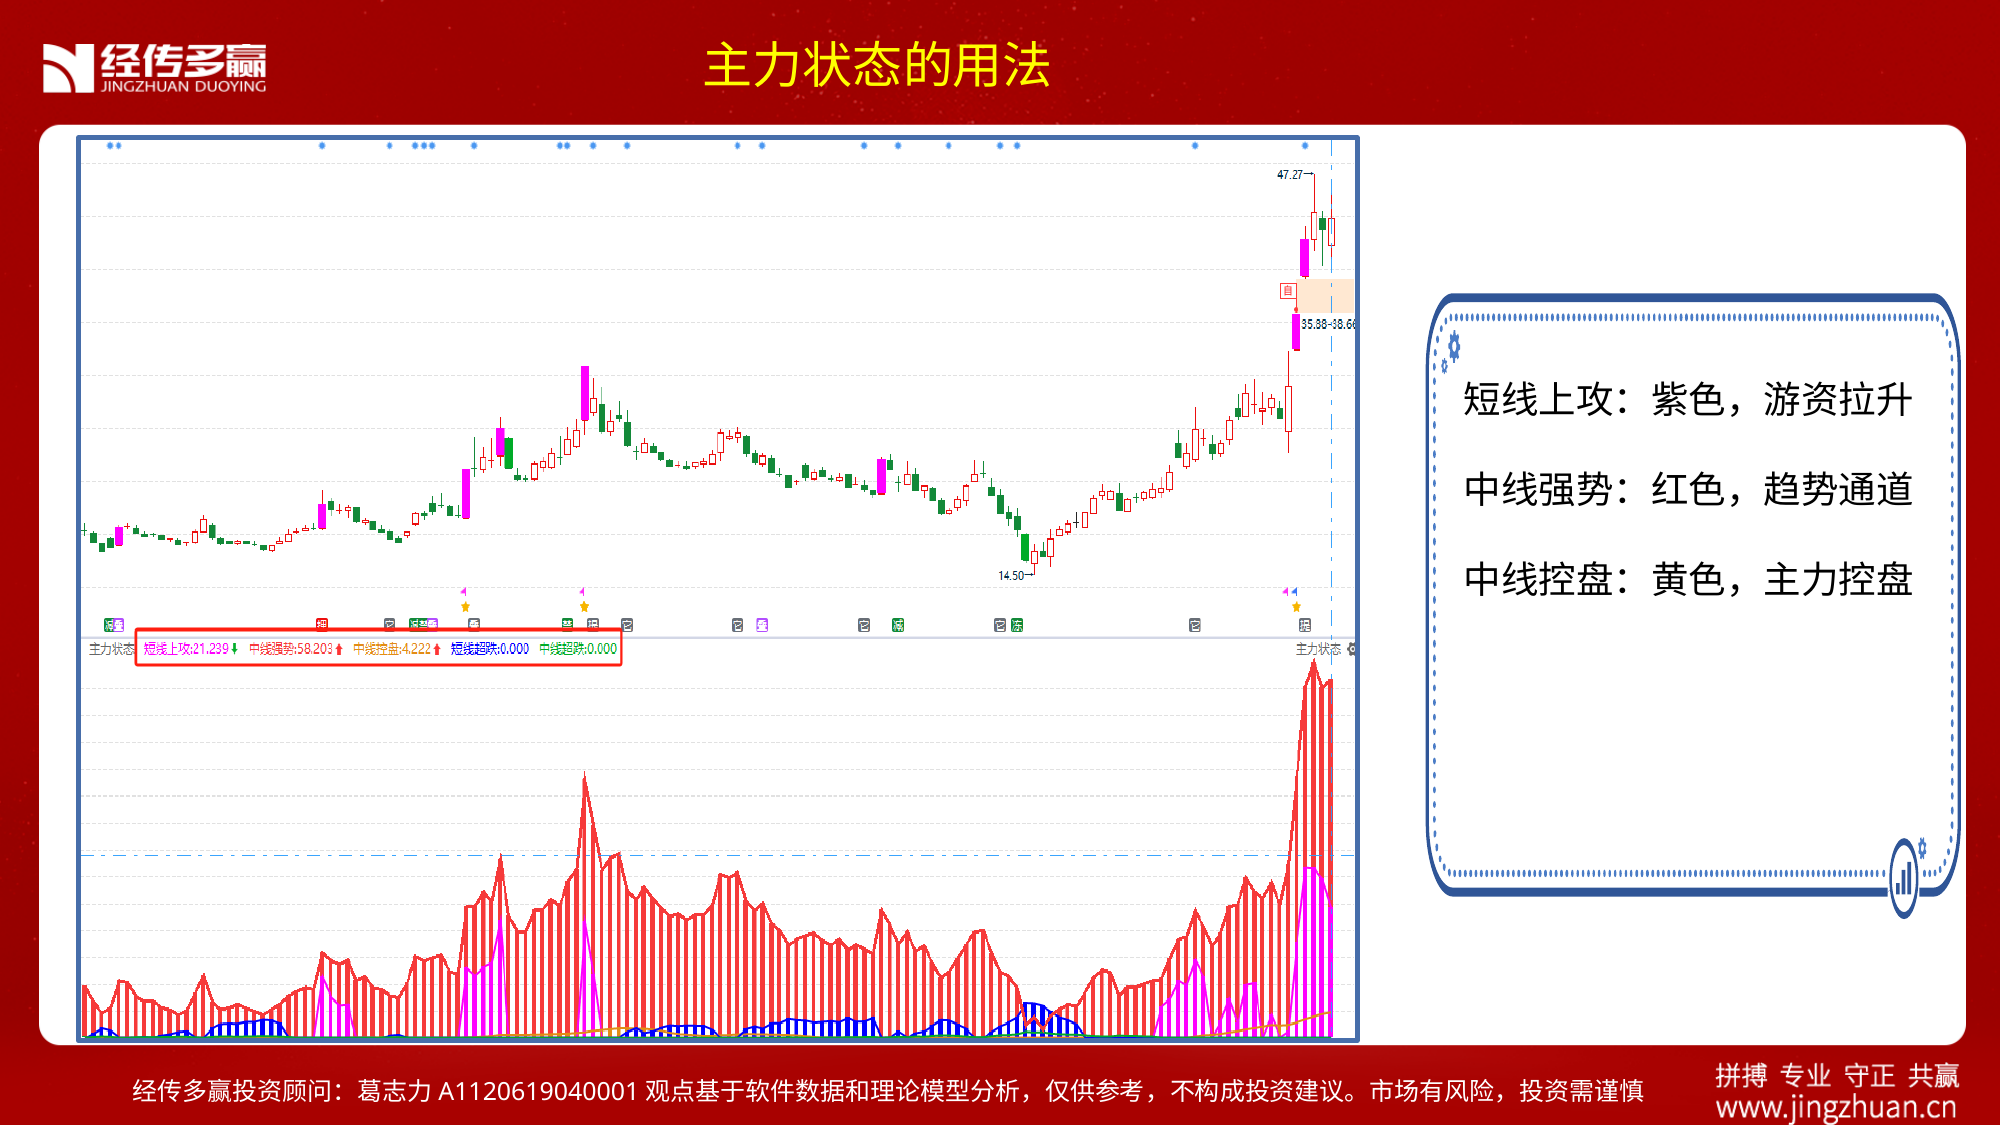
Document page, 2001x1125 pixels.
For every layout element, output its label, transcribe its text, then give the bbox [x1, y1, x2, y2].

picture [0, 0, 2000, 1125]
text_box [1425, 293, 1961, 919]
text_box 主力状态的用法 [688, 25, 1355, 101]
